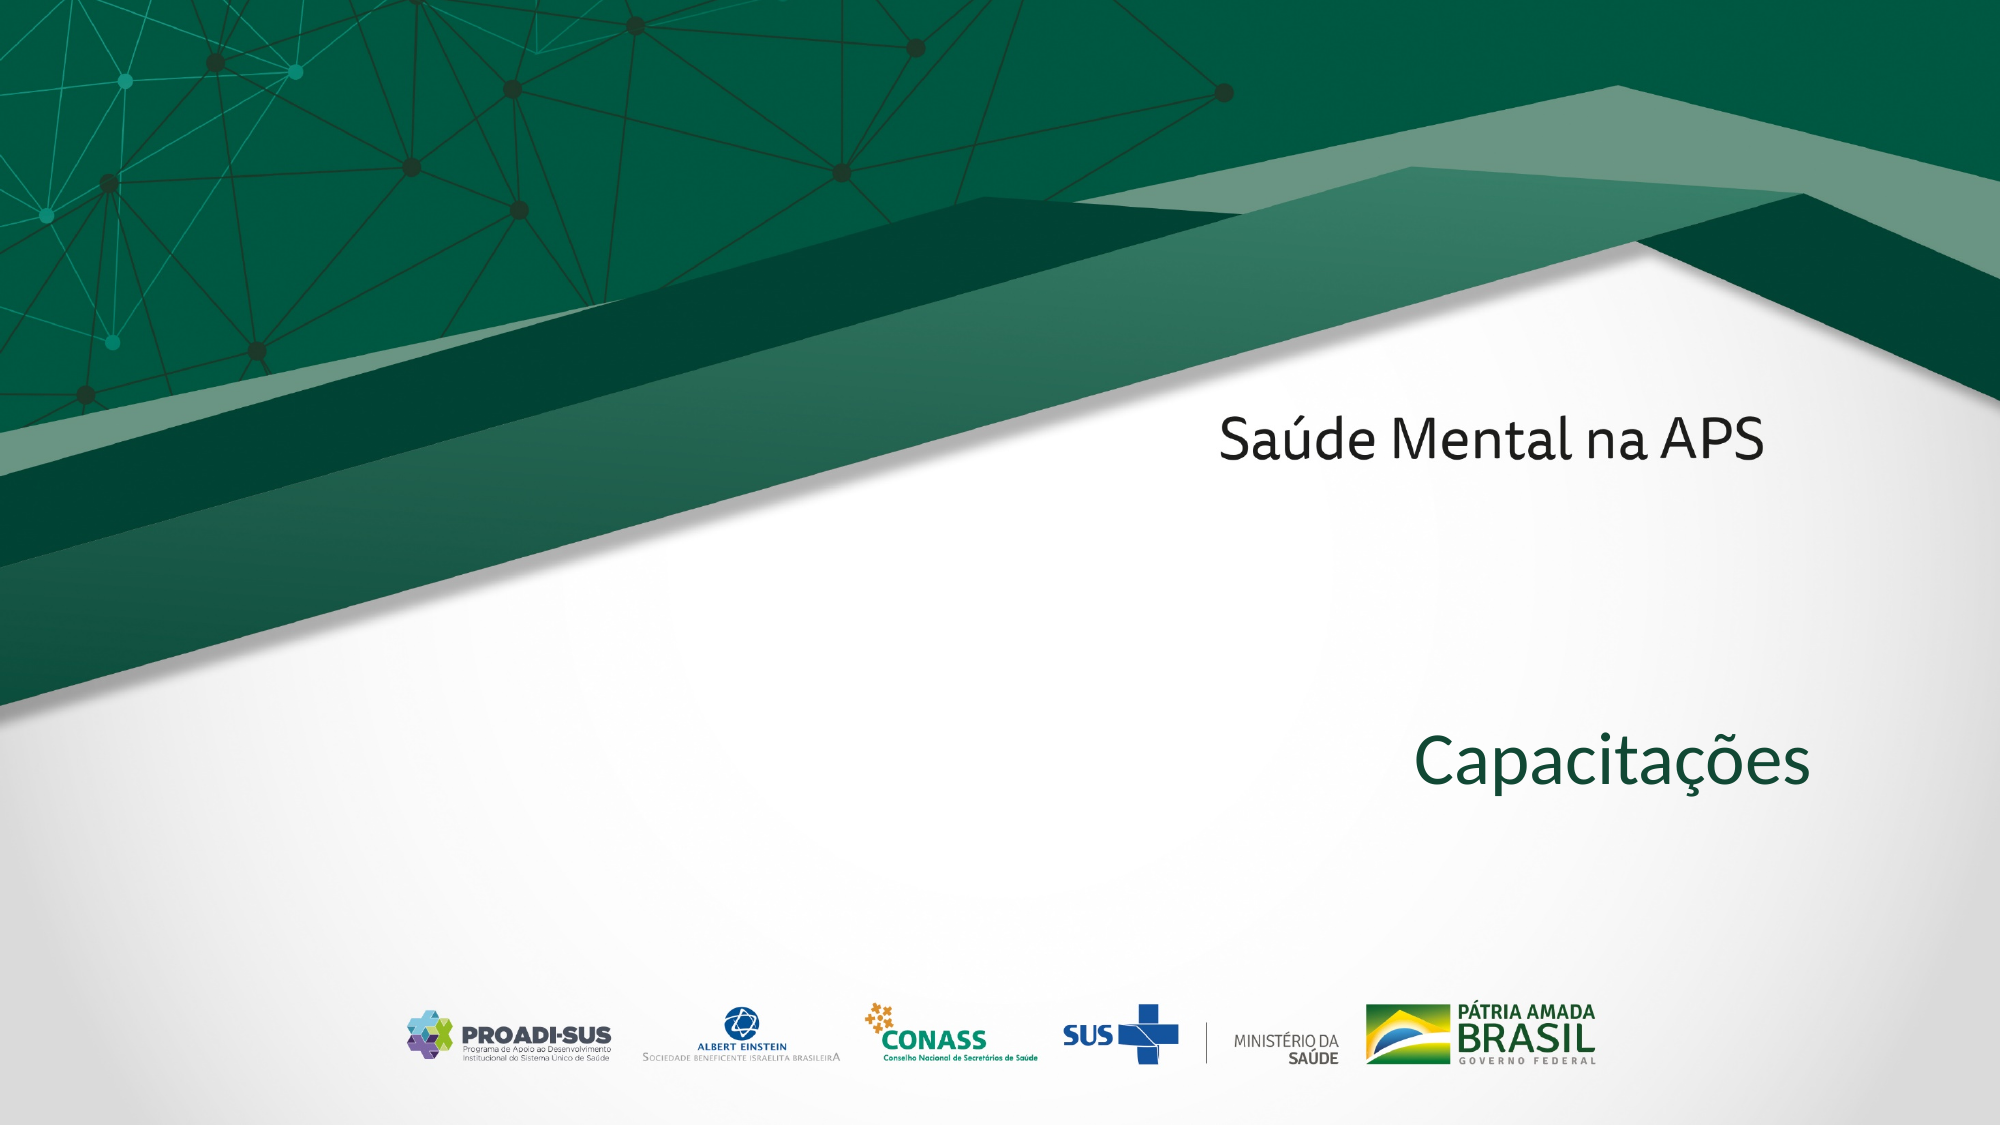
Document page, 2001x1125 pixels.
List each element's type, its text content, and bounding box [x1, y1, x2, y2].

picture [0, 0, 2000, 1125]
title Capacitações [416, 688, 1828, 831]
